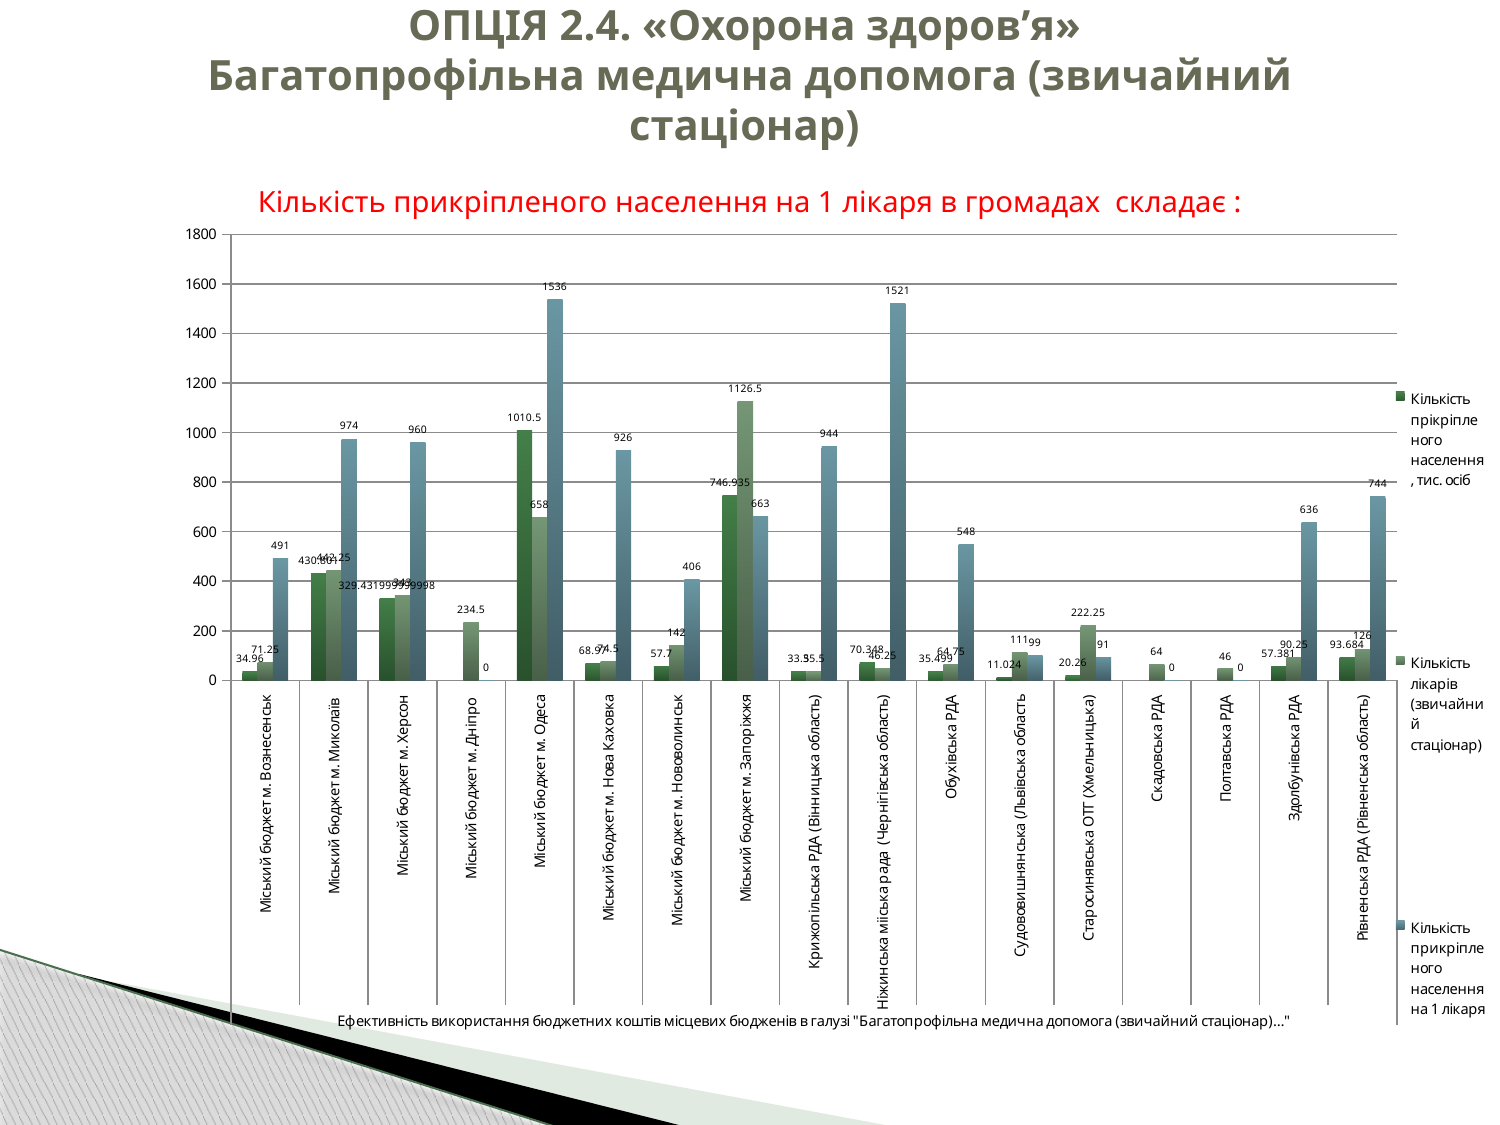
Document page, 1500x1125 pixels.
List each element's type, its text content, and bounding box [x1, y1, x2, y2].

chart [140, 222, 1500, 1125]
text_box Кількість прикріпленого населення на 1 лікаря в громадах складає : [0, 176, 1500, 226]
title ОПЦІЯ 2.4. «Охорона здоров’я» Багатопрофільна медична допомога (звичайний стаціонар) [75, 45, 1425, 153]
